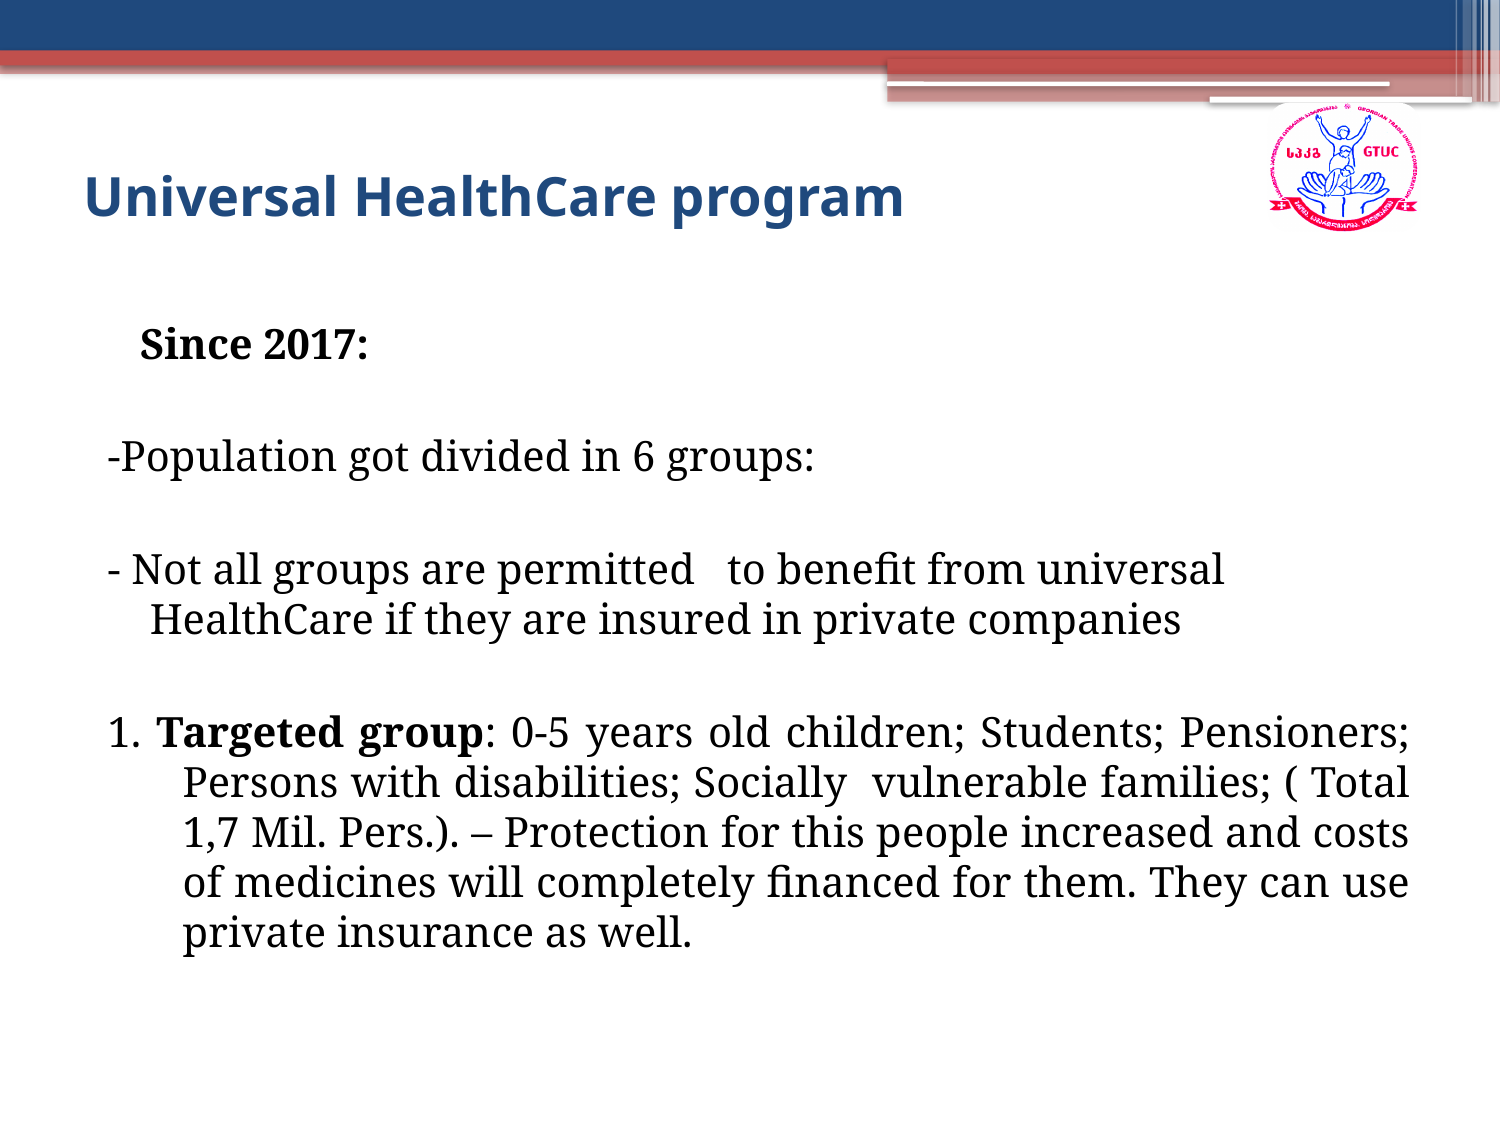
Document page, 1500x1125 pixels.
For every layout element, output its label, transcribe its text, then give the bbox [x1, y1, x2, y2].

list Since 2017: -Population got divided in 6 groups: - Not all groups are permitted to benefit from universal HealthCare if they are insured in private companies 1. Targeted group: 0-5 years old children; Students; Pensioners; Persons with disabilities; Socially vulnerable families; ( Total 1,7 Mil. Pers.). – Protection for this people increased and costs of medicines will completely financed for them. They can use private insurance as well. [75, 310, 1425, 1079]
title Universal HealthCare program [68, 90, 1419, 236]
picture [1267, 102, 1421, 232]
